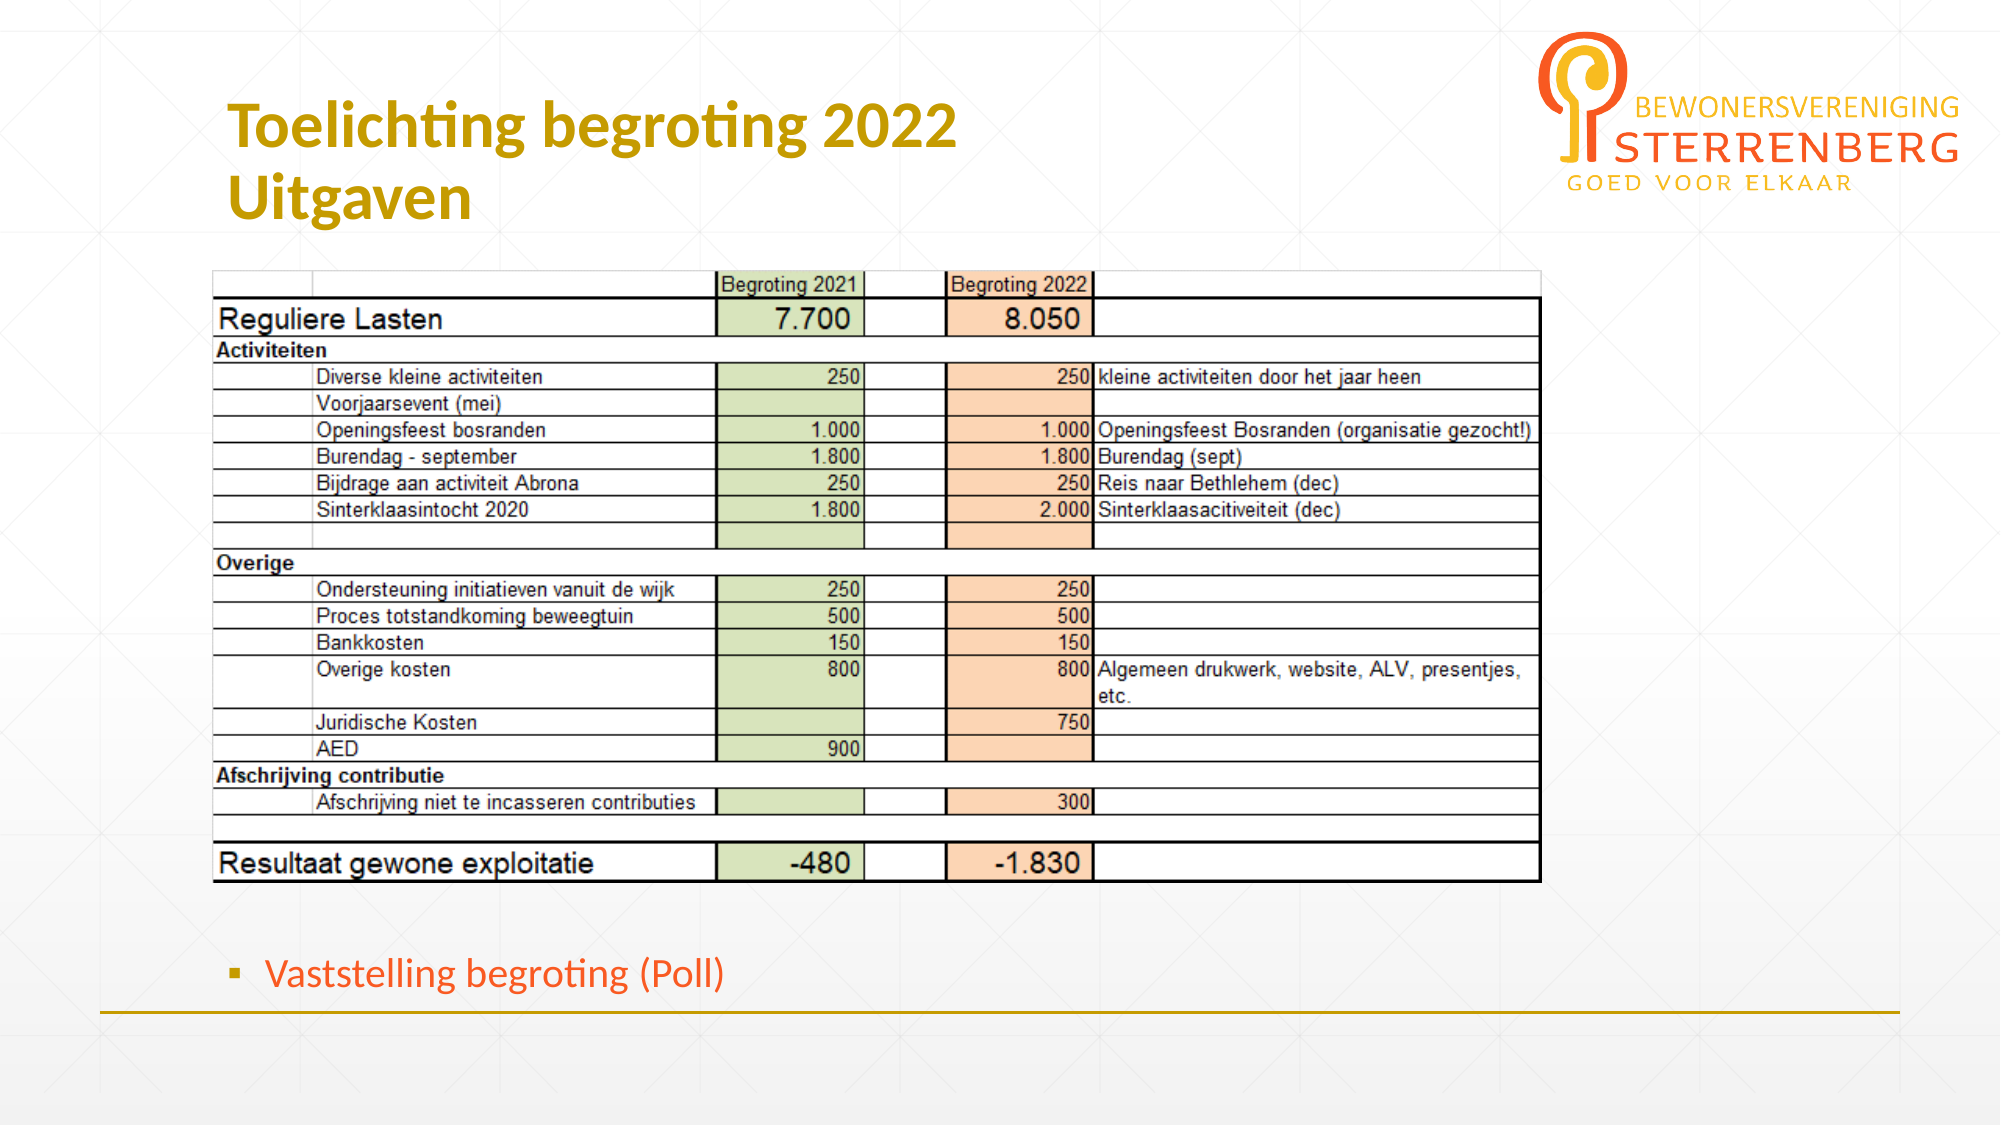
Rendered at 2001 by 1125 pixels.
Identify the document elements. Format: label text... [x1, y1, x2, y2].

picture [1518, 17, 1980, 205]
picture [212, 269, 1542, 883]
title Toelichting begroting 2022 Uitgaven [212, 82, 1788, 271]
list Vaststelling begroting (Poll) [212, 944, 1788, 1010]
